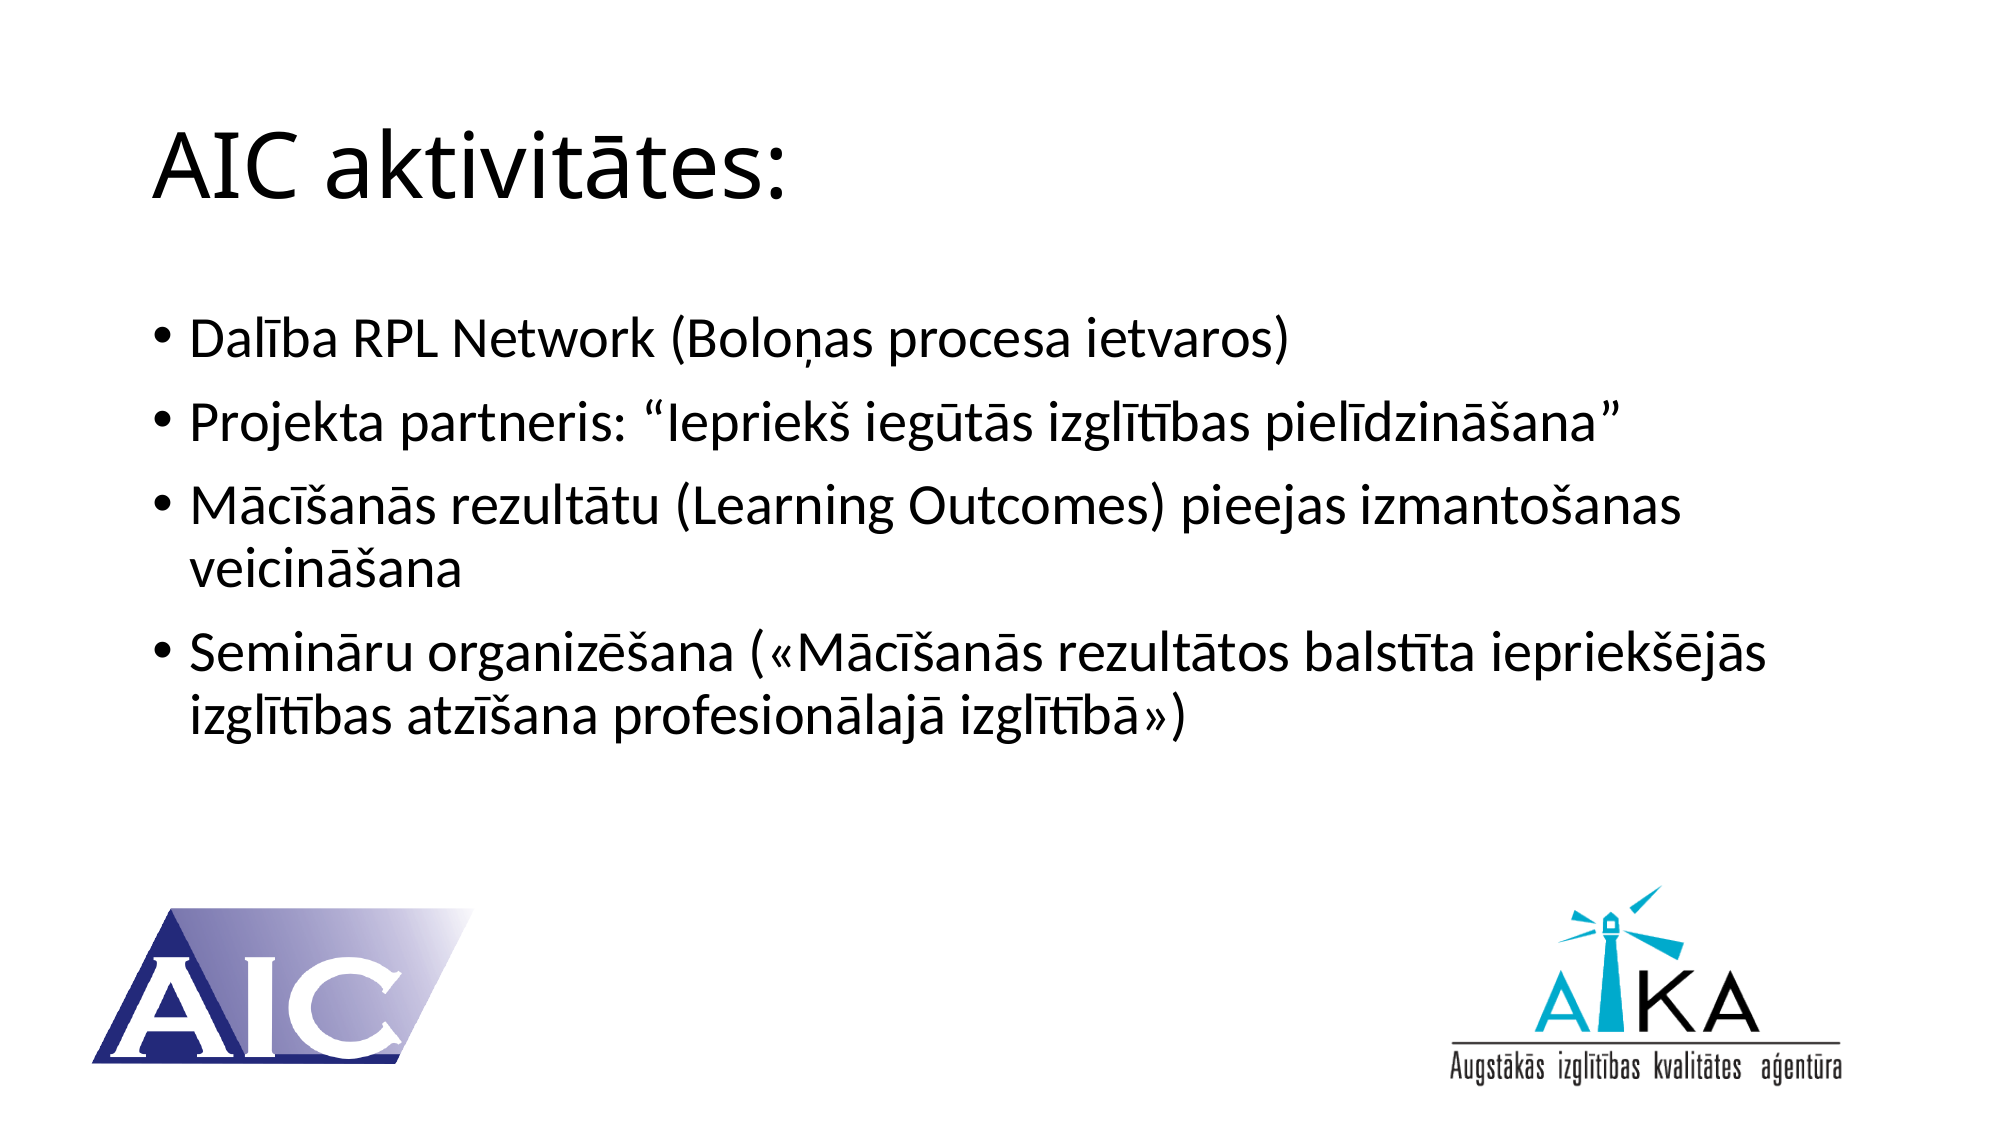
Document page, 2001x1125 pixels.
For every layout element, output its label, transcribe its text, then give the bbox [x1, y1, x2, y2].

picture [1429, 864, 1863, 1108]
picture [79, 904, 475, 1068]
list Dalība RPL Network (Boloņas procesa ietvaros) Projekta partneris: “Iepriekš iegūtās izglītības pielīdzināšana” Mācīšanās rezultātu (Learning Outcomes) pieejas izmantošanas veicināšana Semināru organizēšana («Mācīšanās rezultātos balstīta iepriekšējās izglītības atzīšana profesionālajā izglītībā») [137, 299, 1863, 1014]
title AIC aktivitātes: [137, 59, 1863, 278]
